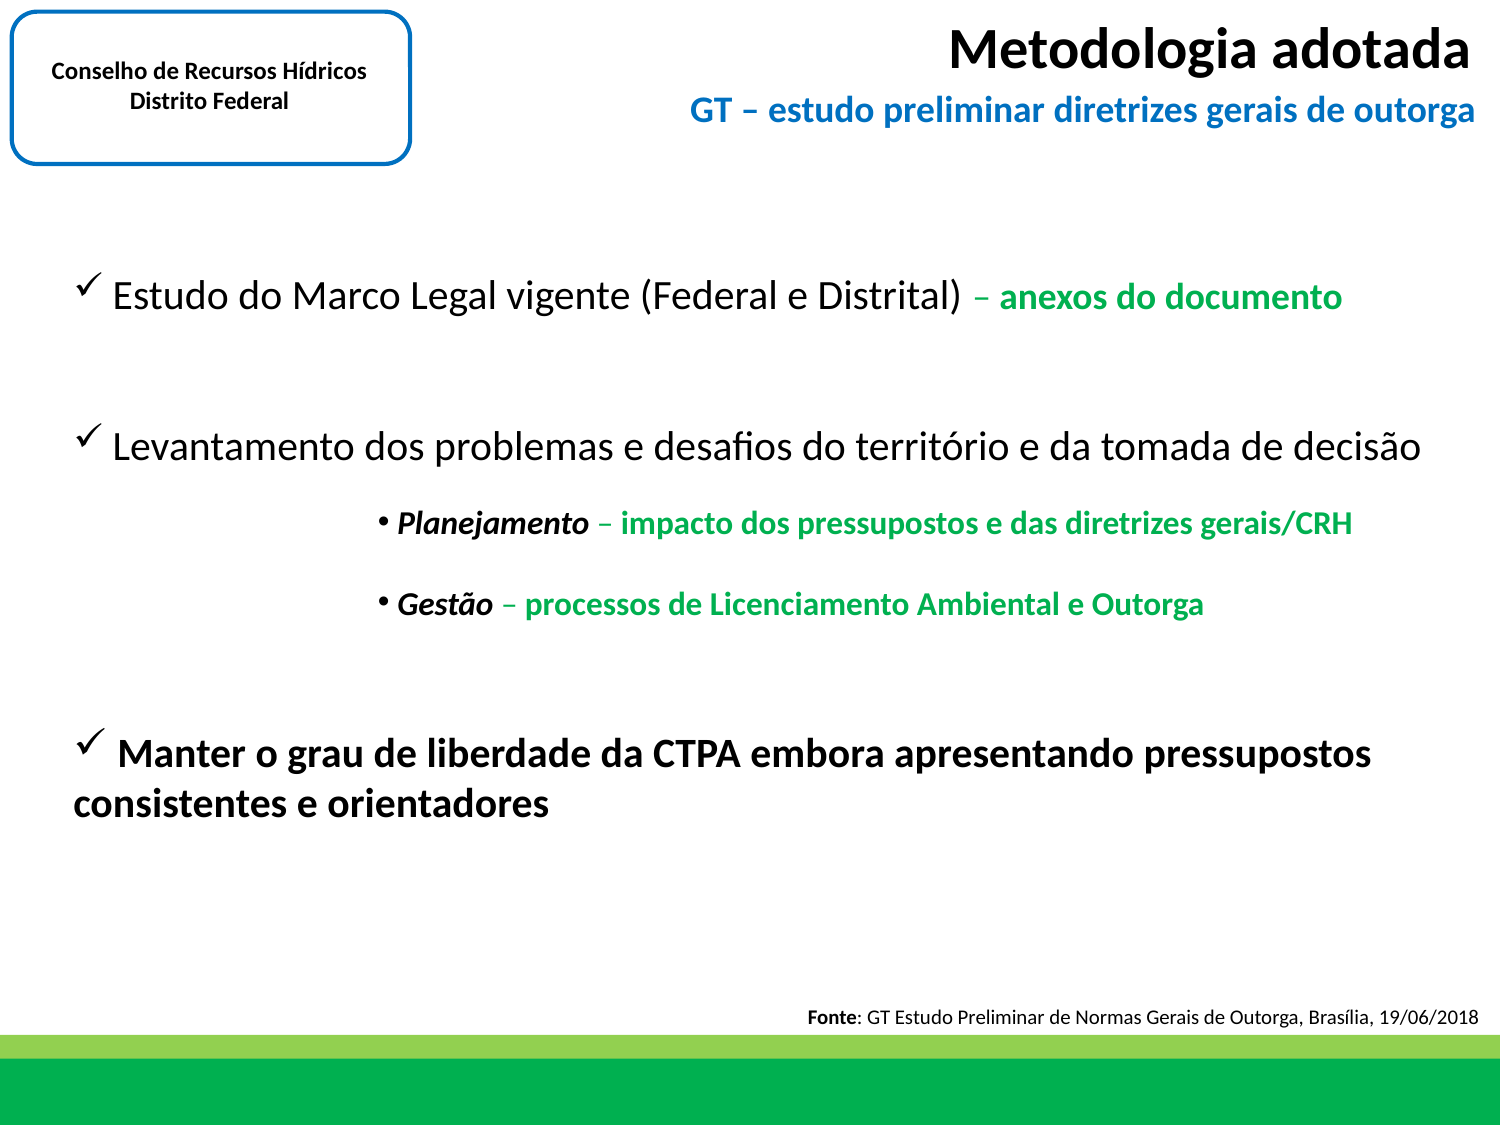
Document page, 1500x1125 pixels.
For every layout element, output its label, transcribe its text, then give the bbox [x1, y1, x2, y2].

text_box Gestão – processos de Licenciamento Ambiental e Outorga [363, 574, 1372, 629]
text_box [11, 11, 411, 165]
text_box Levantamento dos problemas e desafios do território e da tomada de decisão [58, 411, 1500, 477]
text_box Fonte: GT Estudo Preliminar de Normas Gerais de Outorga, Brasília, 19/06/2018 [793, 996, 1495, 1033]
text_box Estudo do Marco Legal vigente (Federal e Distrital) – anexos do documento [58, 260, 1500, 326]
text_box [0, 1034, 1500, 1125]
text_box Planejamento – impacto dos pressupostos e das diretrizes gerais/CRH [363, 493, 1500, 549]
text_box Manter o grau de liberdade da CTPA embora apresentando pressupostos consistentes e orientadores [58, 717, 1500, 833]
text_box Metodologia adotada [933, 2, 1487, 78]
text_box GT – estudo preliminar diretrizes gerais de outorga [675, 78, 1492, 138]
